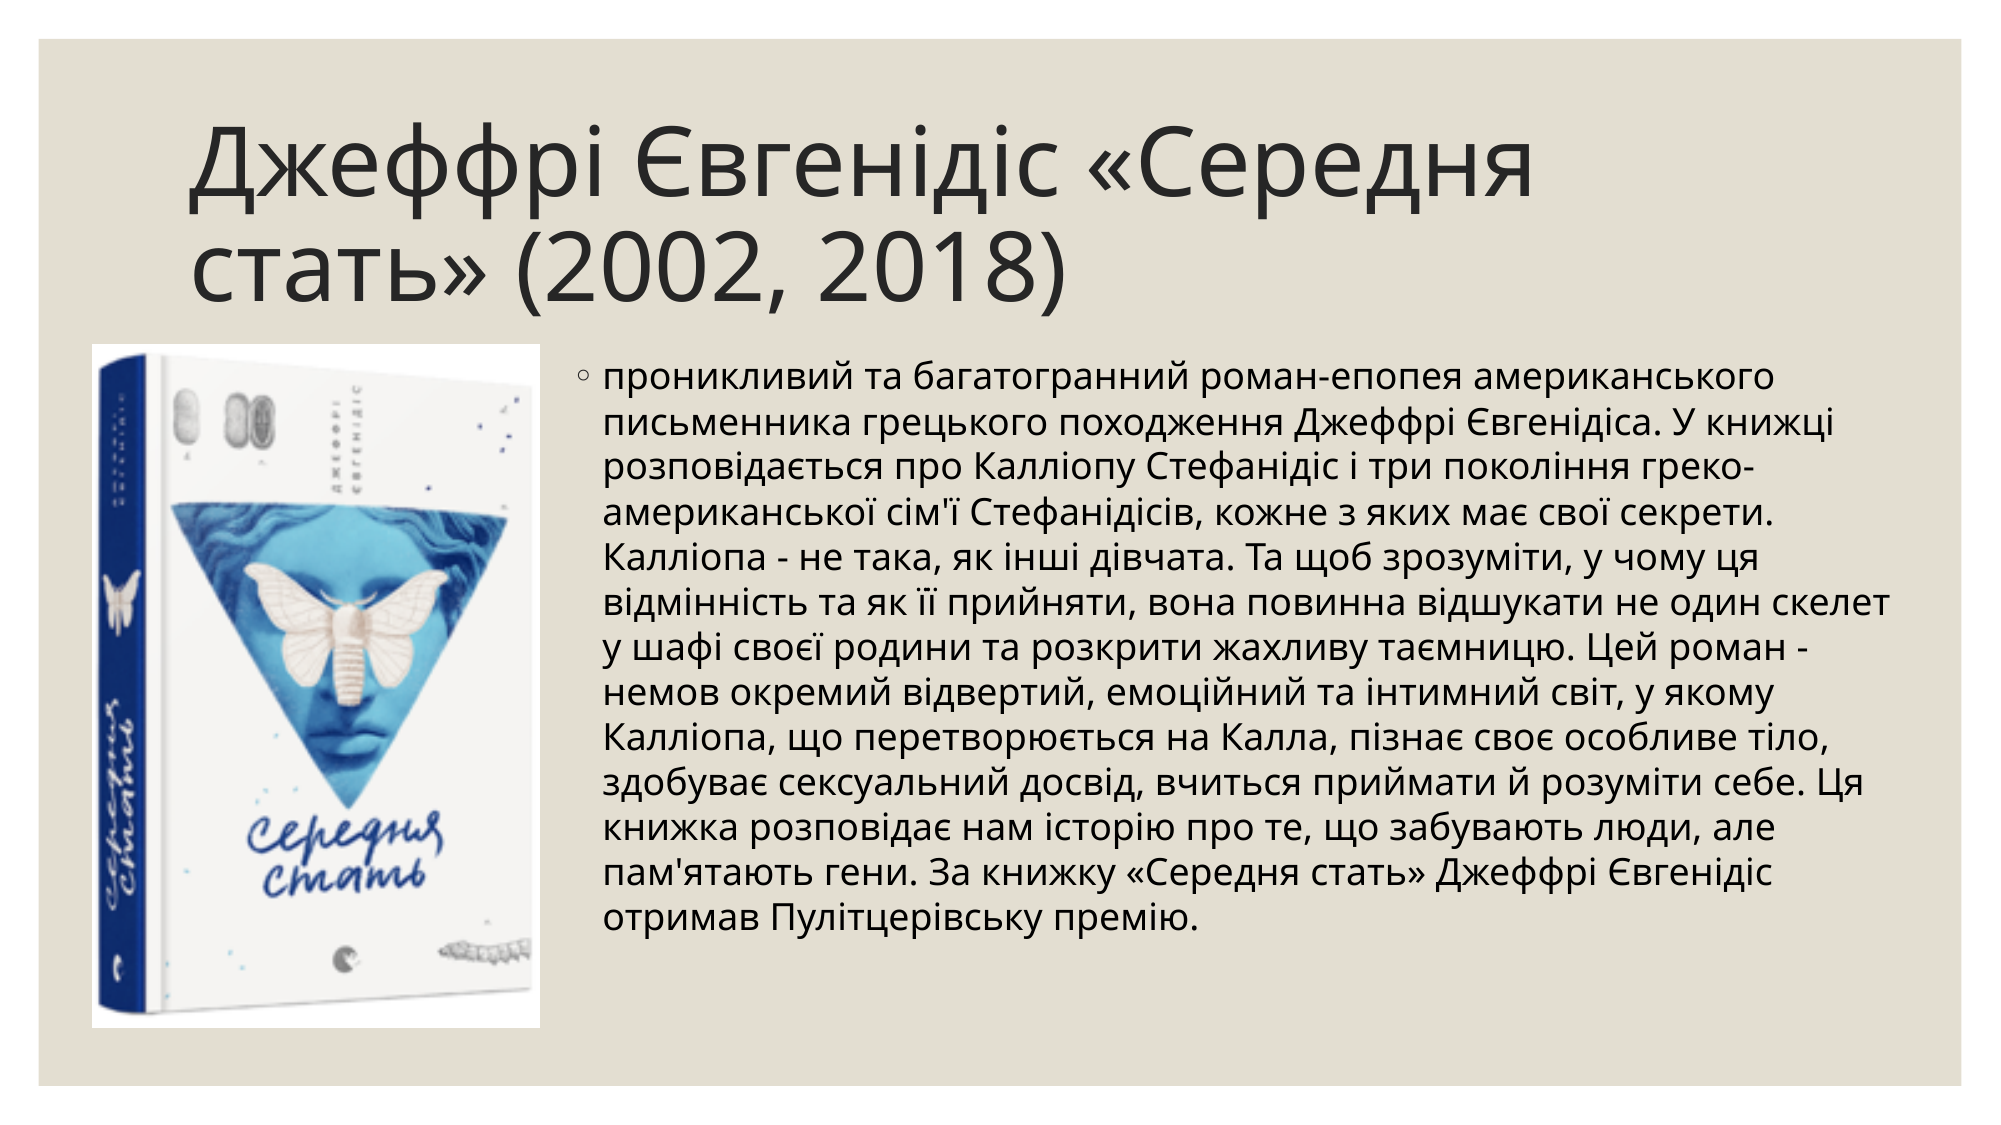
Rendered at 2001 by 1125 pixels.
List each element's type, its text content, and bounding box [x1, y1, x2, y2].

title Джеффрі Євгенідіс «Середня стать» (2002, 2018) [174, 105, 1825, 331]
list проникливий та багатогранний роман-епопея американського письменника грецького походження Джеффрі Євгенідіса. У книжці розповідається про Калліопу Стефанідіс і три покоління греко-американської сім'ї Стефанідісів, кожне з яких має свої секрети. Калліопа - не така, як інші дівчата. Та щоб зрозуміти, у чому ця відмінність та як її прийняти, вона повинна відшукати не один скелет у шафі своєї родини та розкрити жахливу таємницю. Цей роман - немов окремий відвертий, емоційний та інтимний світ, у якому Калліопа, що перетворюється на Калла, пізнає своє особливе тіло, здобуває сексуальний досвід, вчиться приймати й розуміти себе. Ця книжка розповідає нам історію про те, що забувають люди, але пам'ятають гени. За книжку «Середня стать» Джеффрі Євгенідіс отримав Пулітцерівську премію. [557, 345, 1934, 1046]
picture [92, 344, 540, 1028]
